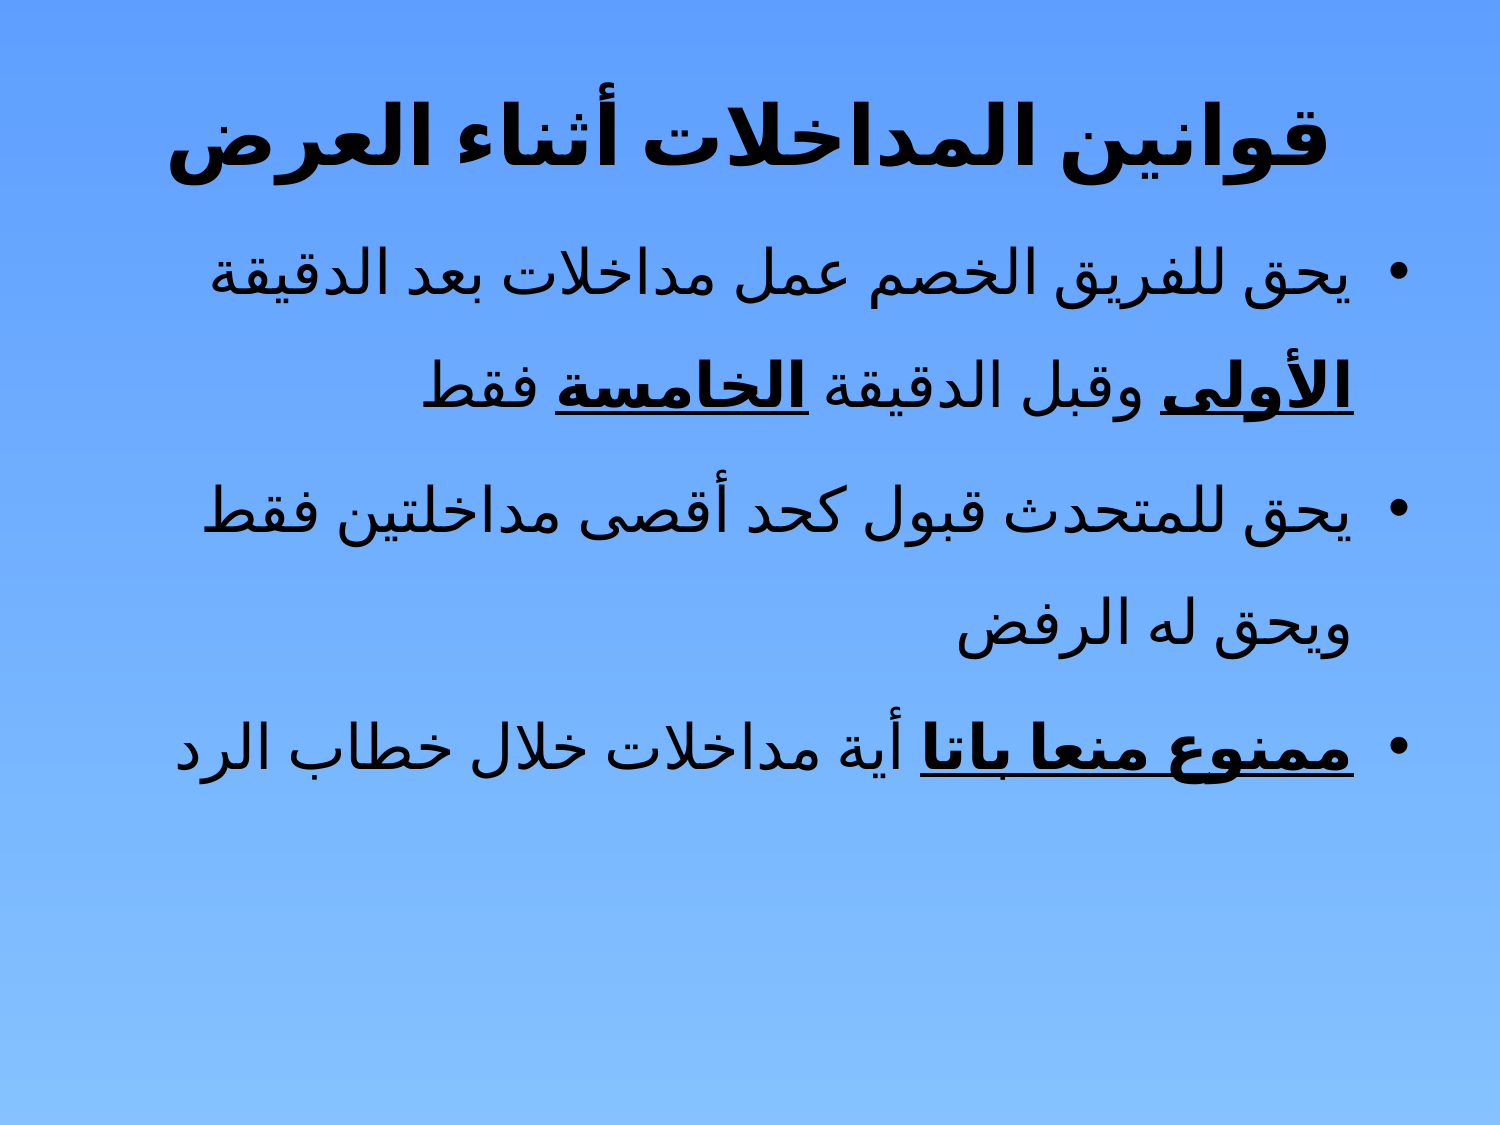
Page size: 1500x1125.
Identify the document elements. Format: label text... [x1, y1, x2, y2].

list قوانين المداخلات أثناء العرض يحق للفريق الخصم عمل مداخلات بعد الدقيقة الأولى وقبل الدقيقة الخامسة فقط يحق للمتحدث قبول كحد أقصى مداخلتين فقط ويحق له الرفض ممنوع منعا باتا أية مداخلات خلال خطاب الرد [75, 75, 1425, 818]
